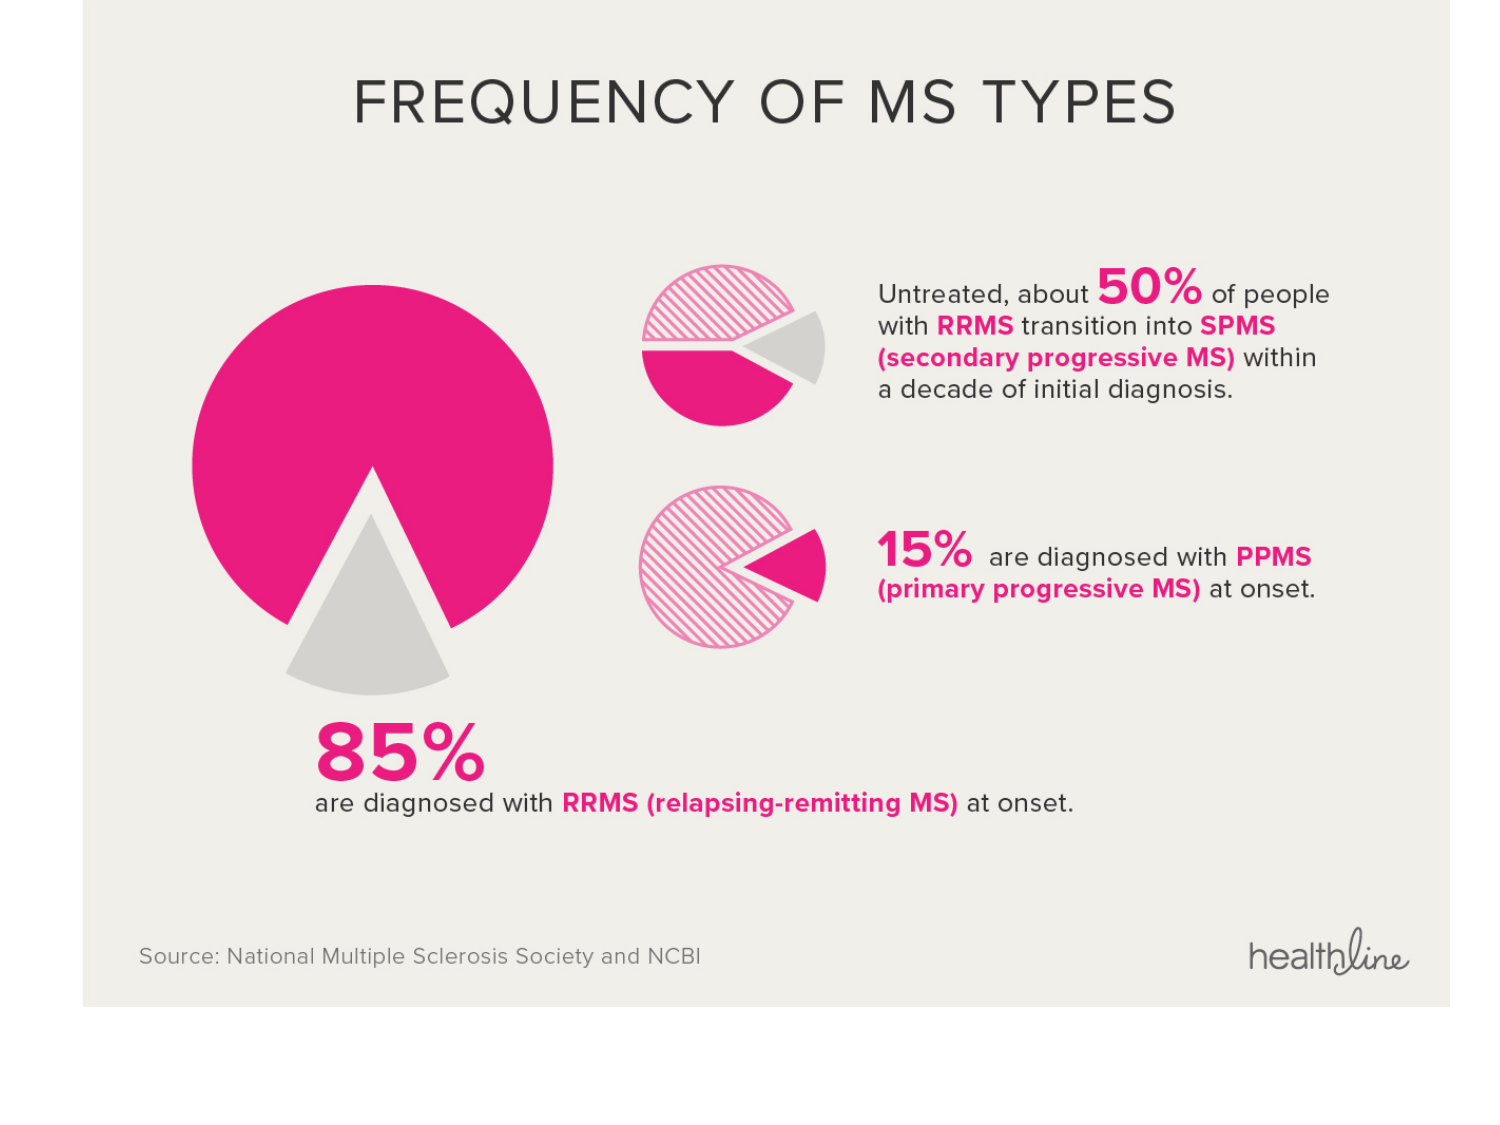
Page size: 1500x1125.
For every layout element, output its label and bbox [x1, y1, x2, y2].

picture [81, 0, 1450, 1008]
